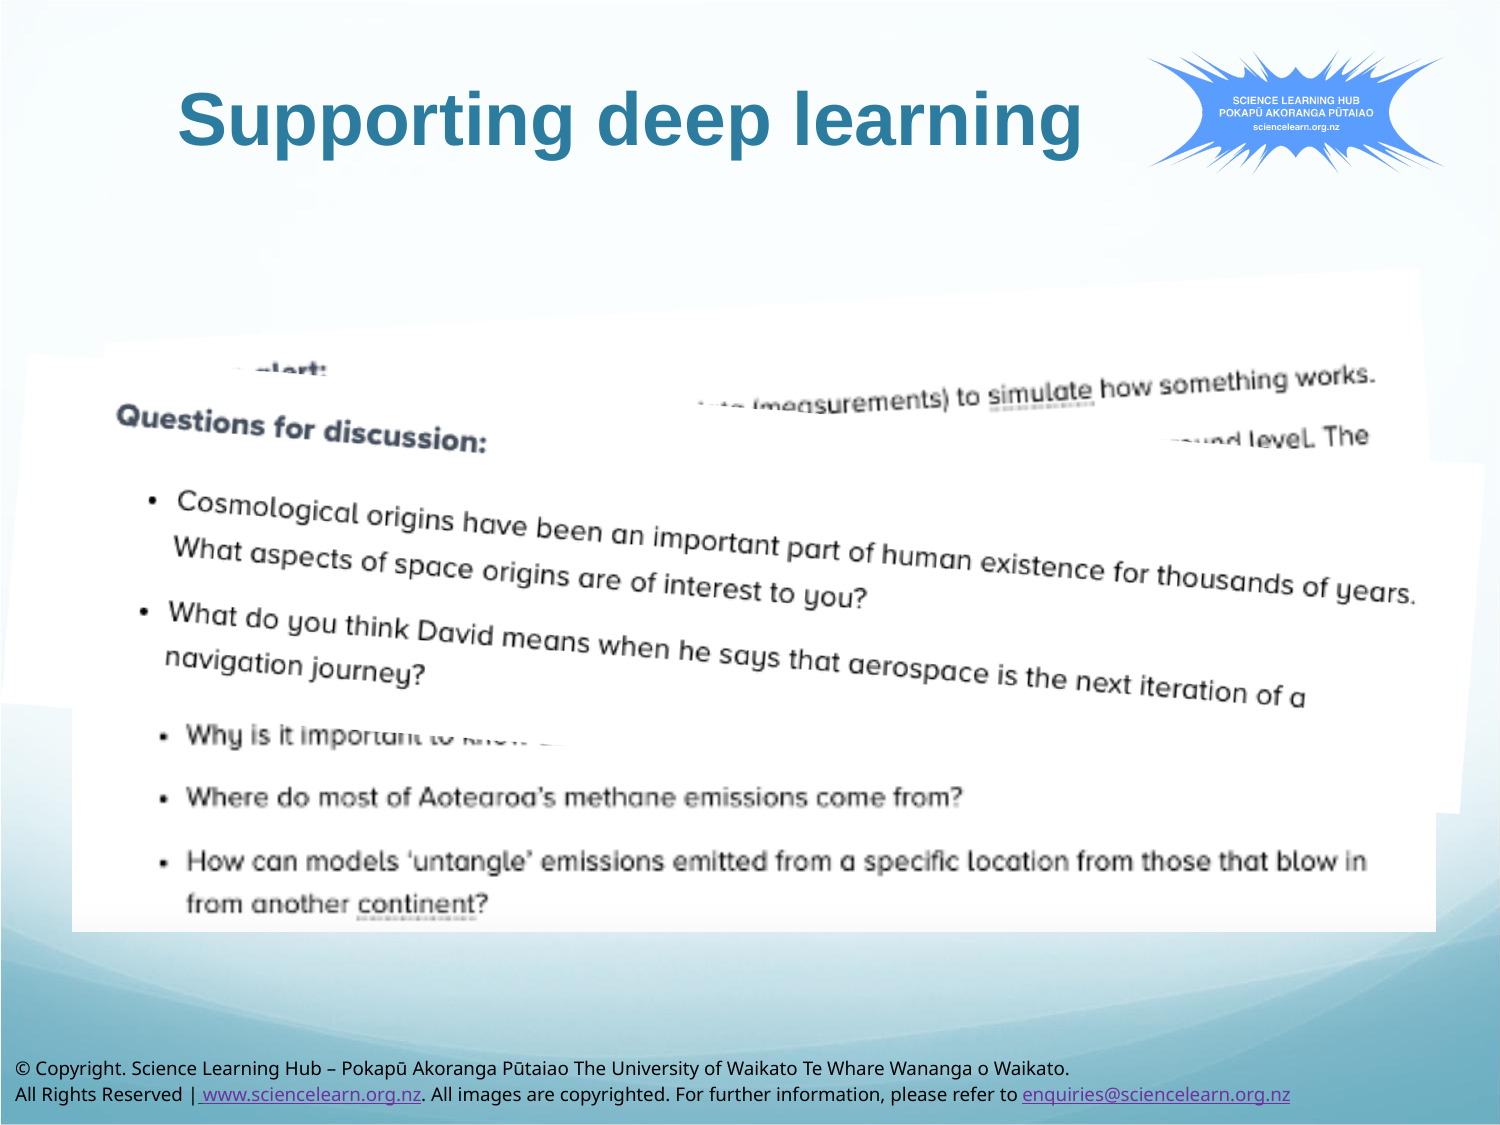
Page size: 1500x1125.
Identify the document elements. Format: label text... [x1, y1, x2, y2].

text_box © Copyright. Science Learning Hub – Pokapū Akoranga Pūtaiao The University of Waikato Te Whare Wananga o Waikato. All Rights Reserved | www.sciencelearn.org.nz. All images are copyrighted. For further information, please refer to enquiries@sciencelearn.org.nz [0, 1038, 1500, 1124]
picture [0, 0, 1500, 1038]
title Supporting deep learning [59, 53, 1203, 176]
